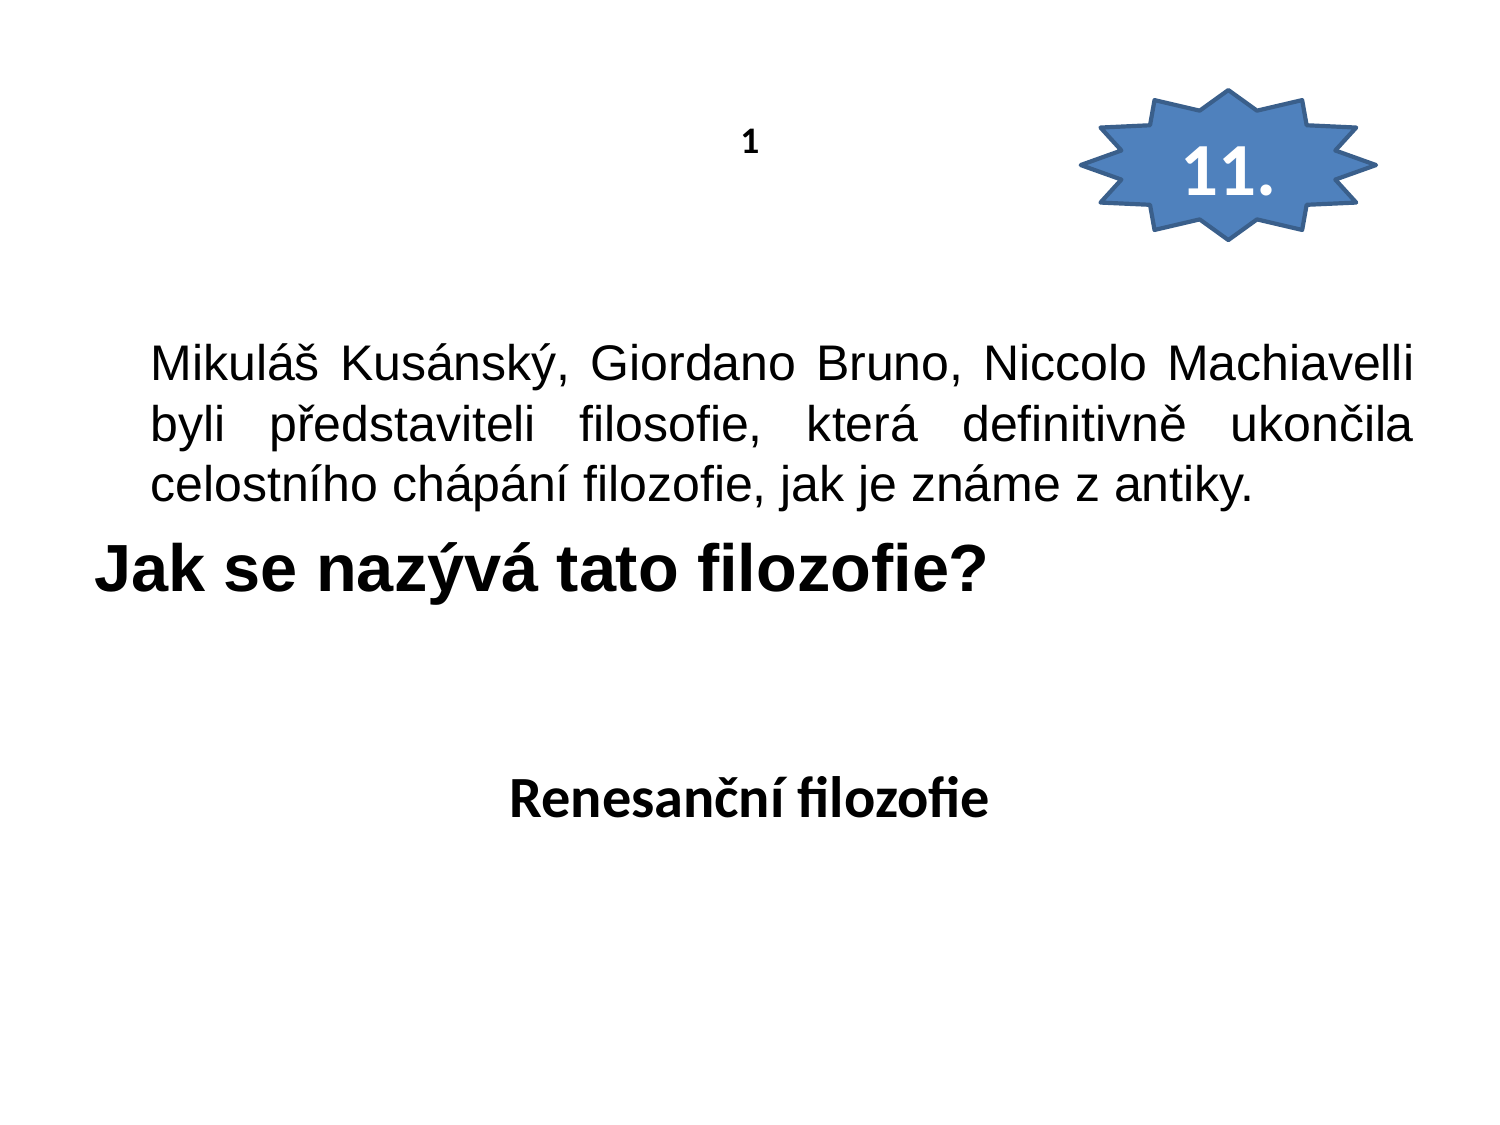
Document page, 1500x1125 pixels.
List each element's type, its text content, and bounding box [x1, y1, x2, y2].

text_box Renesanční filozofie [494, 751, 1006, 837]
text_box 11. [1078, 88, 1379, 242]
list Mikuláš Kusánský, Giordano Bruno, Niccolo Machiavelli byli představiteli filosofie, která definitivně ukončila celostního chápání filozofie, jak je známe z antiky. Jak se nazývá tato filozofie? [79, 314, 1430, 639]
title 1 [75, 45, 1425, 233]
